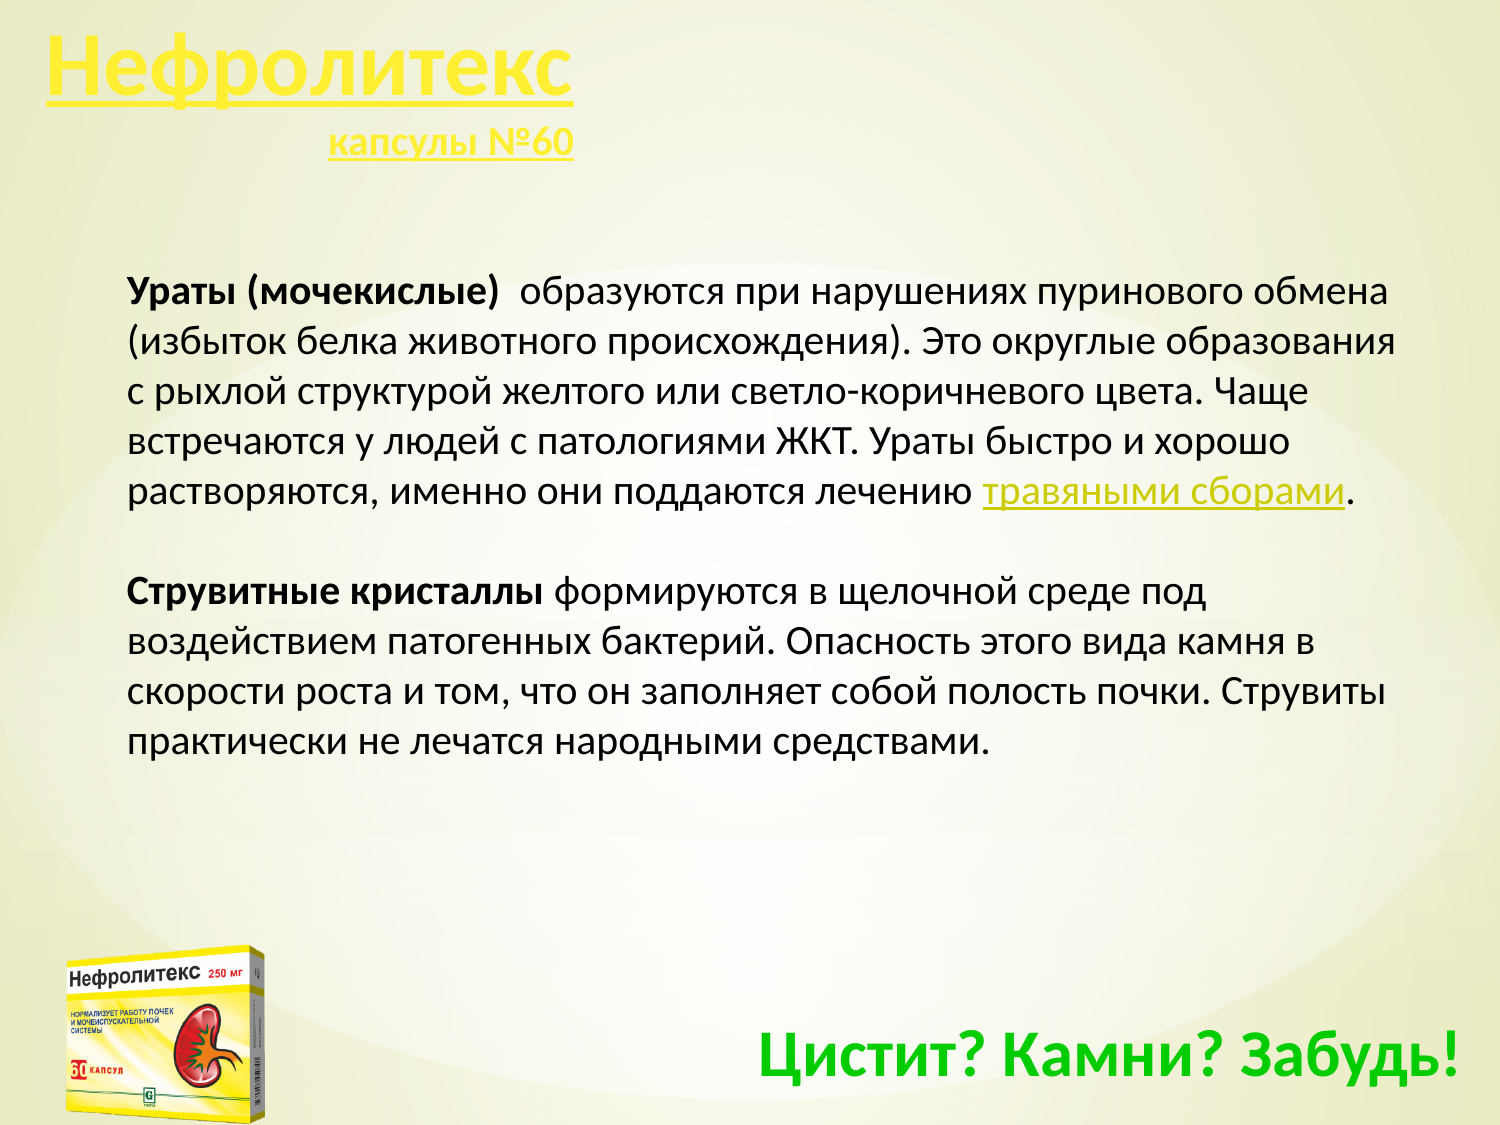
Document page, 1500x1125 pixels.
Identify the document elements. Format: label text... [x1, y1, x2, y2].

picture [64, 943, 266, 1125]
text_box Ураты (мочекислые) образуются при нарушениях пуринового обмена (избыток белка животного происхождения). Это округлые образования с рыхлой структурой желтого или светло-коричневого цвета. Чаще встречаются у людей с патологиями ЖКТ. Ураты быстро и хорошо растворяются, именно они поддаются лечению травяными сборами. Струвитные кристаллы формируются в щелочной среде под воздействием патогенных бактерий. Опасность этого вида камня в скорости роста и том, что он заполняет собой полость почки. Струвиты практически не лечатся народными средствами. [112, 255, 1412, 771]
text_box Нефролитекс капсулы №60 [31, 0, 589, 172]
text_box Цистит? Камни? Забудь! [355, 1001, 1479, 1097]
